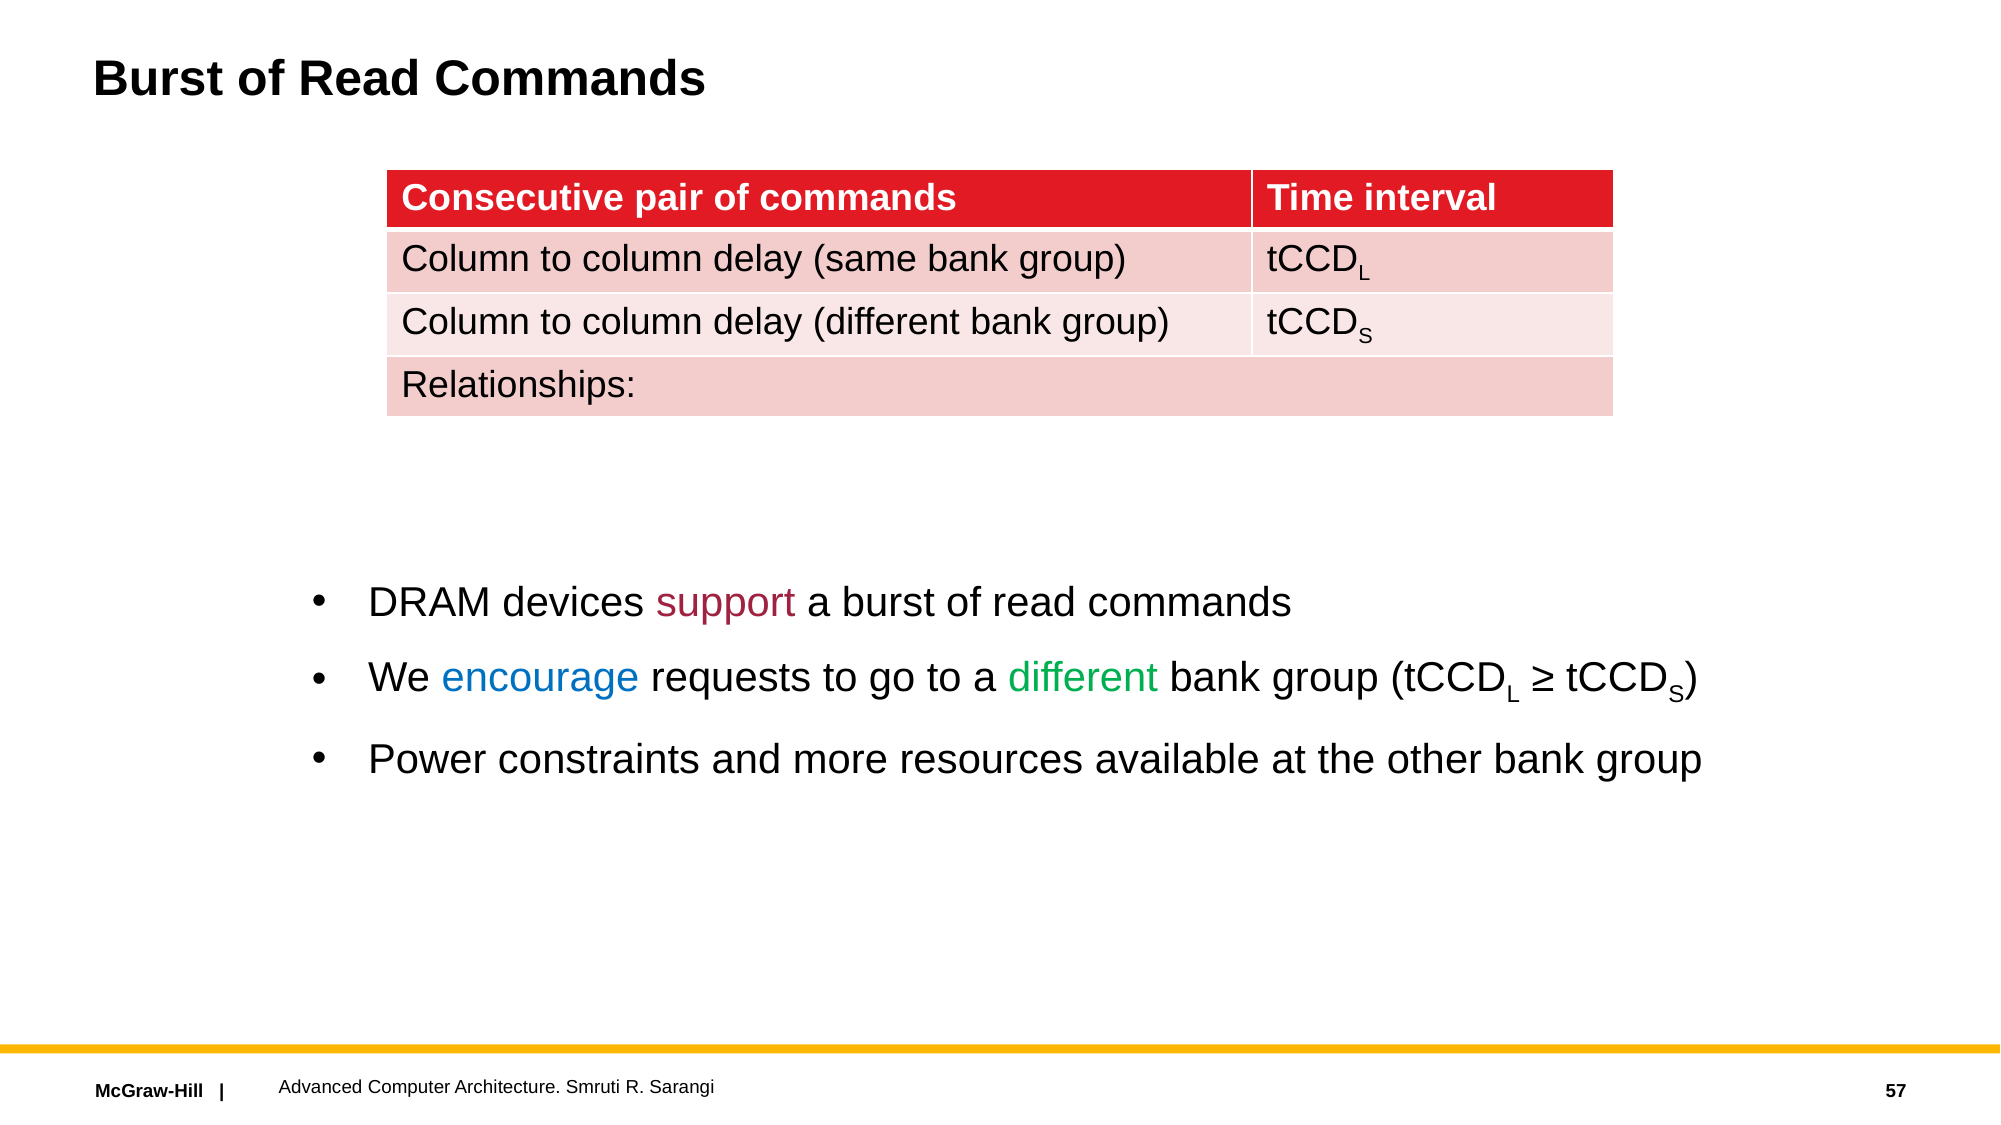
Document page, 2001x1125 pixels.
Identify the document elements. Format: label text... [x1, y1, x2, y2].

title Burst of Read Commands [78, 45, 1578, 180]
footer Advanced Computer Architecture. Smruti R. Sarangi [263, 1067, 1464, 1105]
list DRAM devices support a burst of read commands We encourage requests to go to a different bank group (tCCDL ≥ tCCDS) Power constraints and more resources available at the other bank group [296, 567, 1800, 920]
slide_number 57 [1711, 1071, 1922, 1109]
